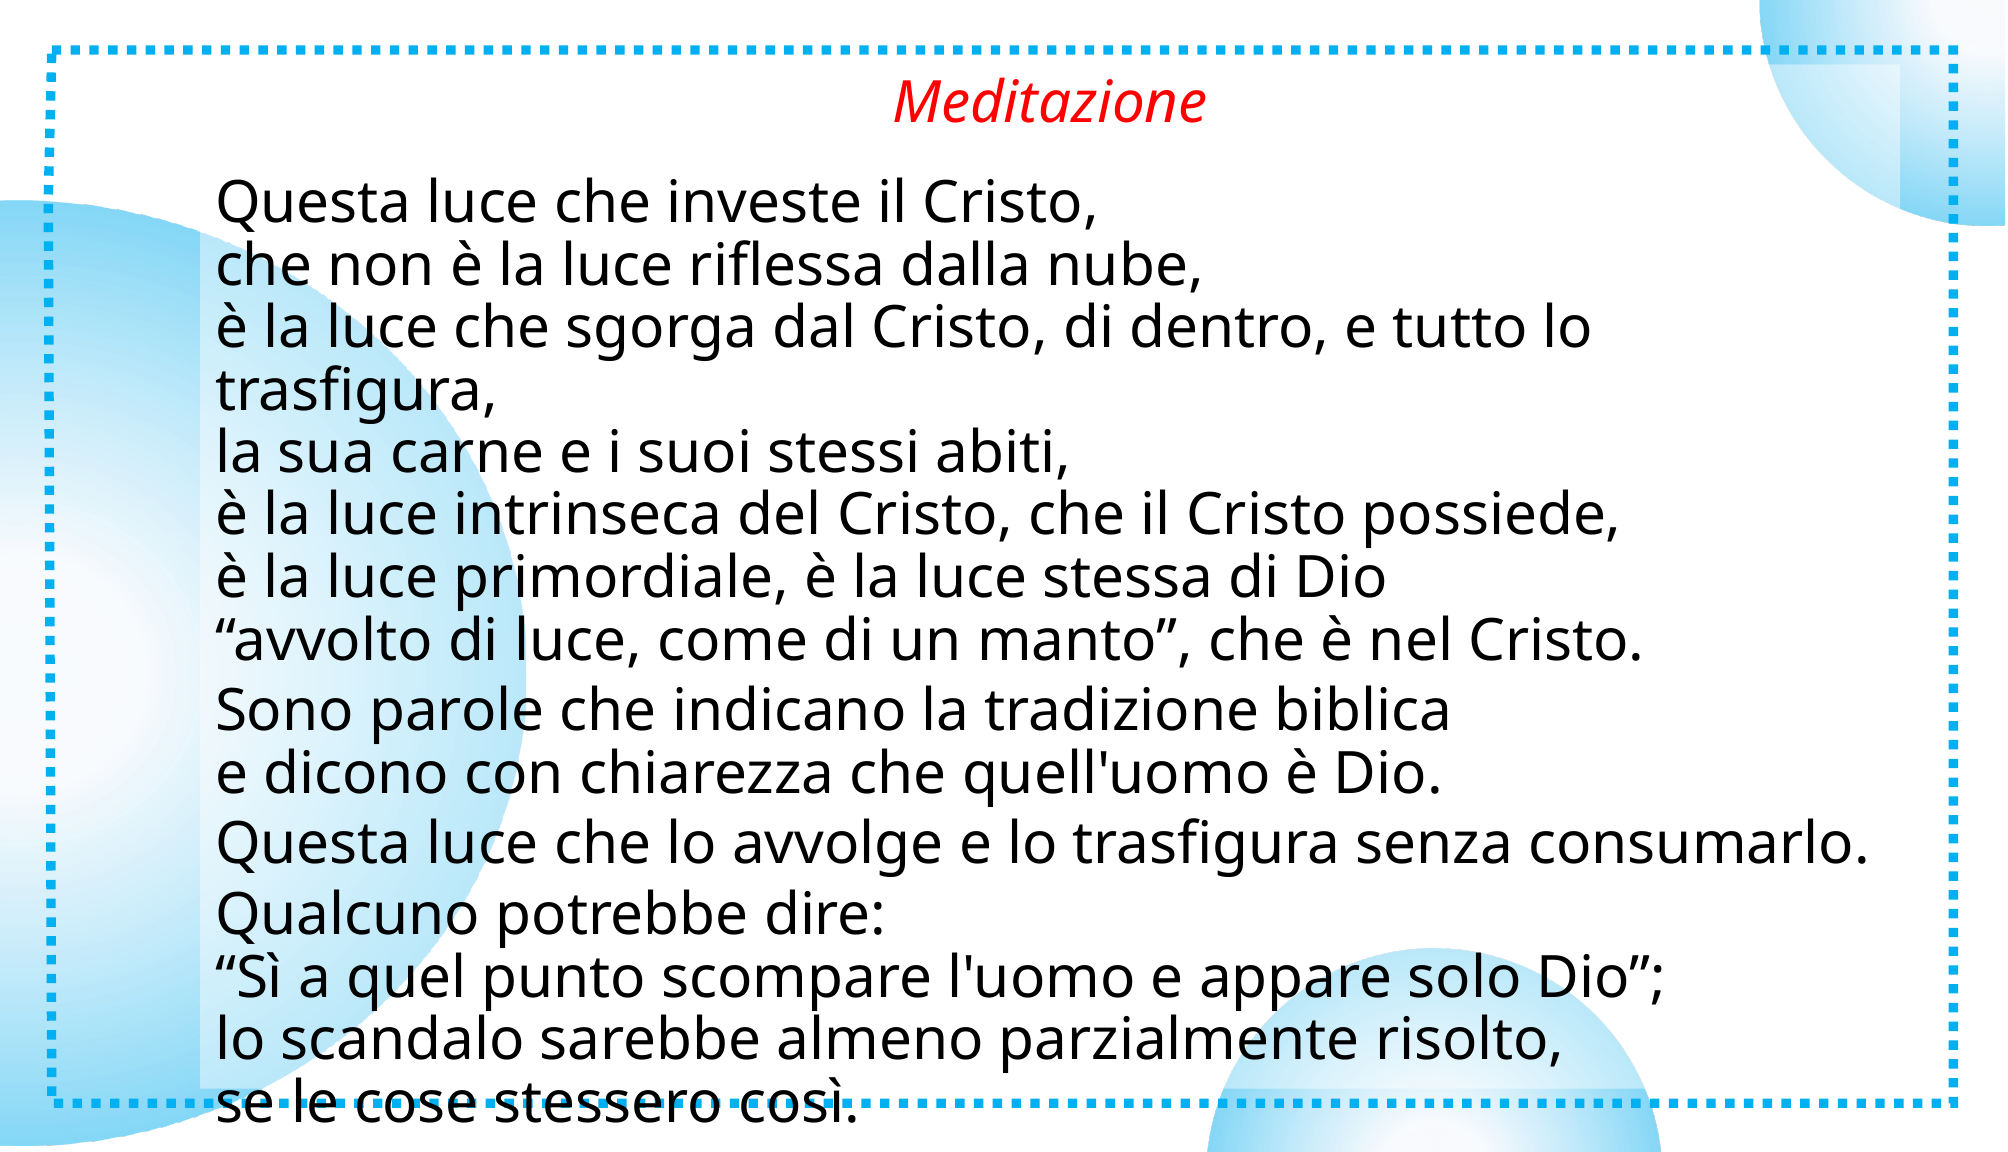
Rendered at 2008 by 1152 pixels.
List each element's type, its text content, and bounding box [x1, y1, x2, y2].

picture [635, 1098, 646, 1108]
list Meditazione Questa luce che investe il Cristo, che non è la luce riflessa dalla nube, è la luce che sgorga dal Cristo, di dentro, e tutto lo trasfigura, la sua carne e i suoi stessi abiti, è la luce intrinseca del Cristo, che il Cristo possiede, è la luce primordiale, è la luce stessa di Dio “avvolto di luce, come di un manto”, che è nel Cristo. Sono parole che indicano la tradizione biblica e dicono con chiarezza che quell'uomo è Dio. Questa luce che lo avvolge e lo trasfigura senza consumarlo. Qualcuno potrebbe dire: “Sì a quel punto scompare l'uomo e appare solo Dio”; lo scandalo sarebbe almeno parzialmente risolto, se le cose stessero così. [200, 64, 1901, 1089]
picture [1759, 0, 2006, 226]
picture [714, 1098, 718, 1108]
picture [547, 1098, 552, 1108]
picture [804, 1098, 815, 1106]
picture [0, 200, 527, 1146]
picture [654, 1098, 660, 1106]
picture [560, 1098, 571, 1106]
picture [579, 1098, 589, 1106]
picture [1206, 1089, 1662, 1152]
